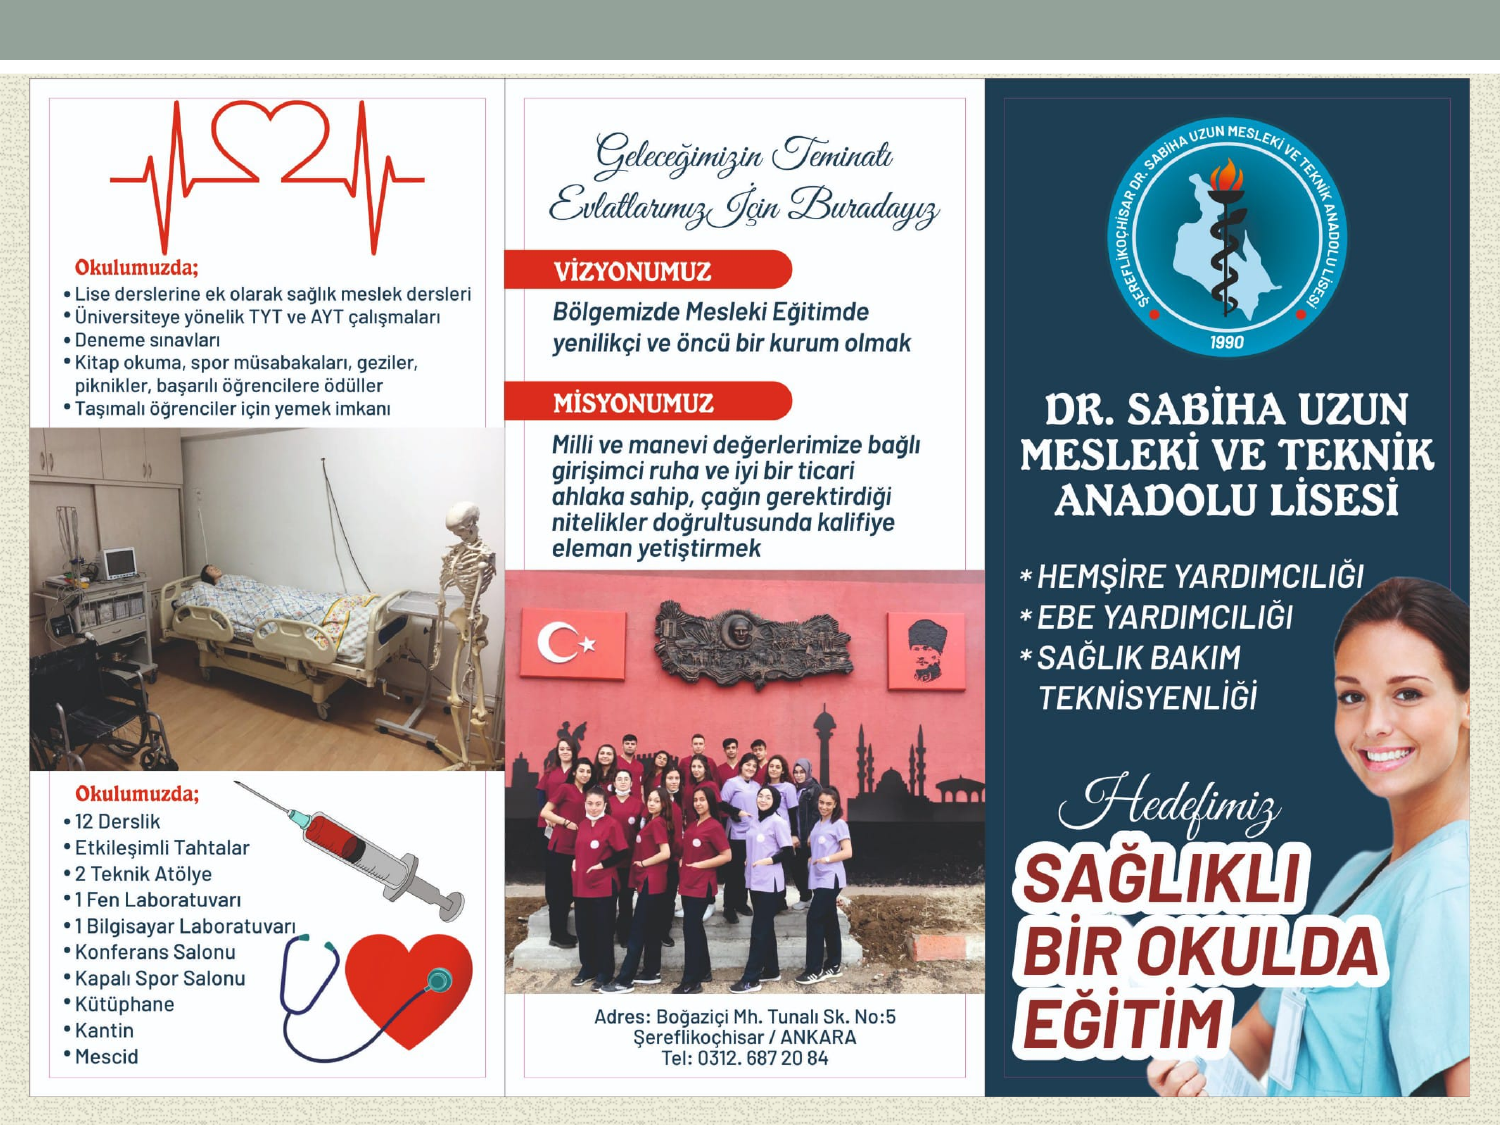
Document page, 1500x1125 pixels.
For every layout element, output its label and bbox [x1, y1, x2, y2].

picture [29, 77, 1470, 1097]
